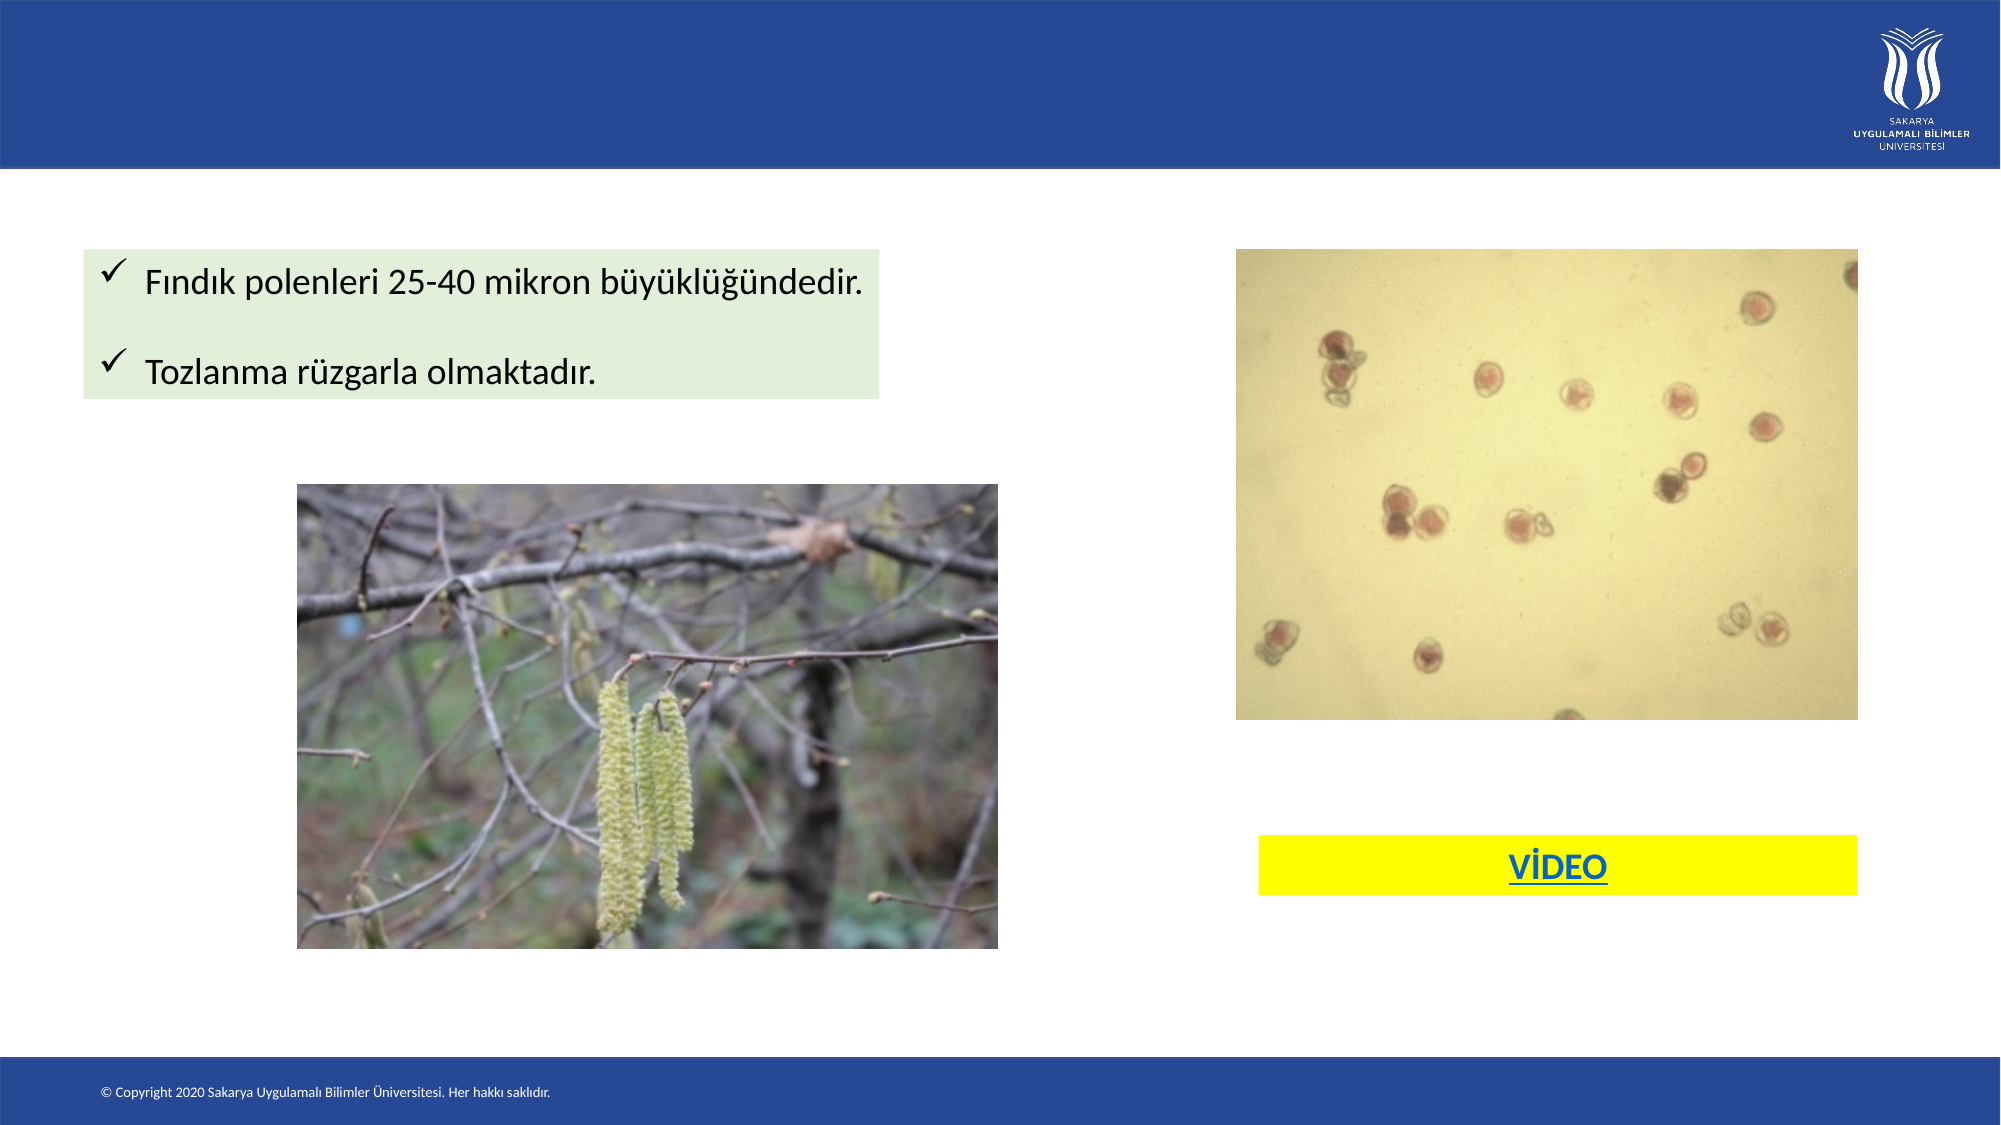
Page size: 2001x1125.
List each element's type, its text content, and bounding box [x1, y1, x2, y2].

picture [297, 484, 998, 949]
text_box VİDEO [1258, 835, 1858, 895]
picture [1236, 249, 1858, 720]
text_box Fındık polenleri 25-40 mikron büyüklüğündedir. Tozlanma rüzgarla olmaktadır. [83, 249, 880, 399]
